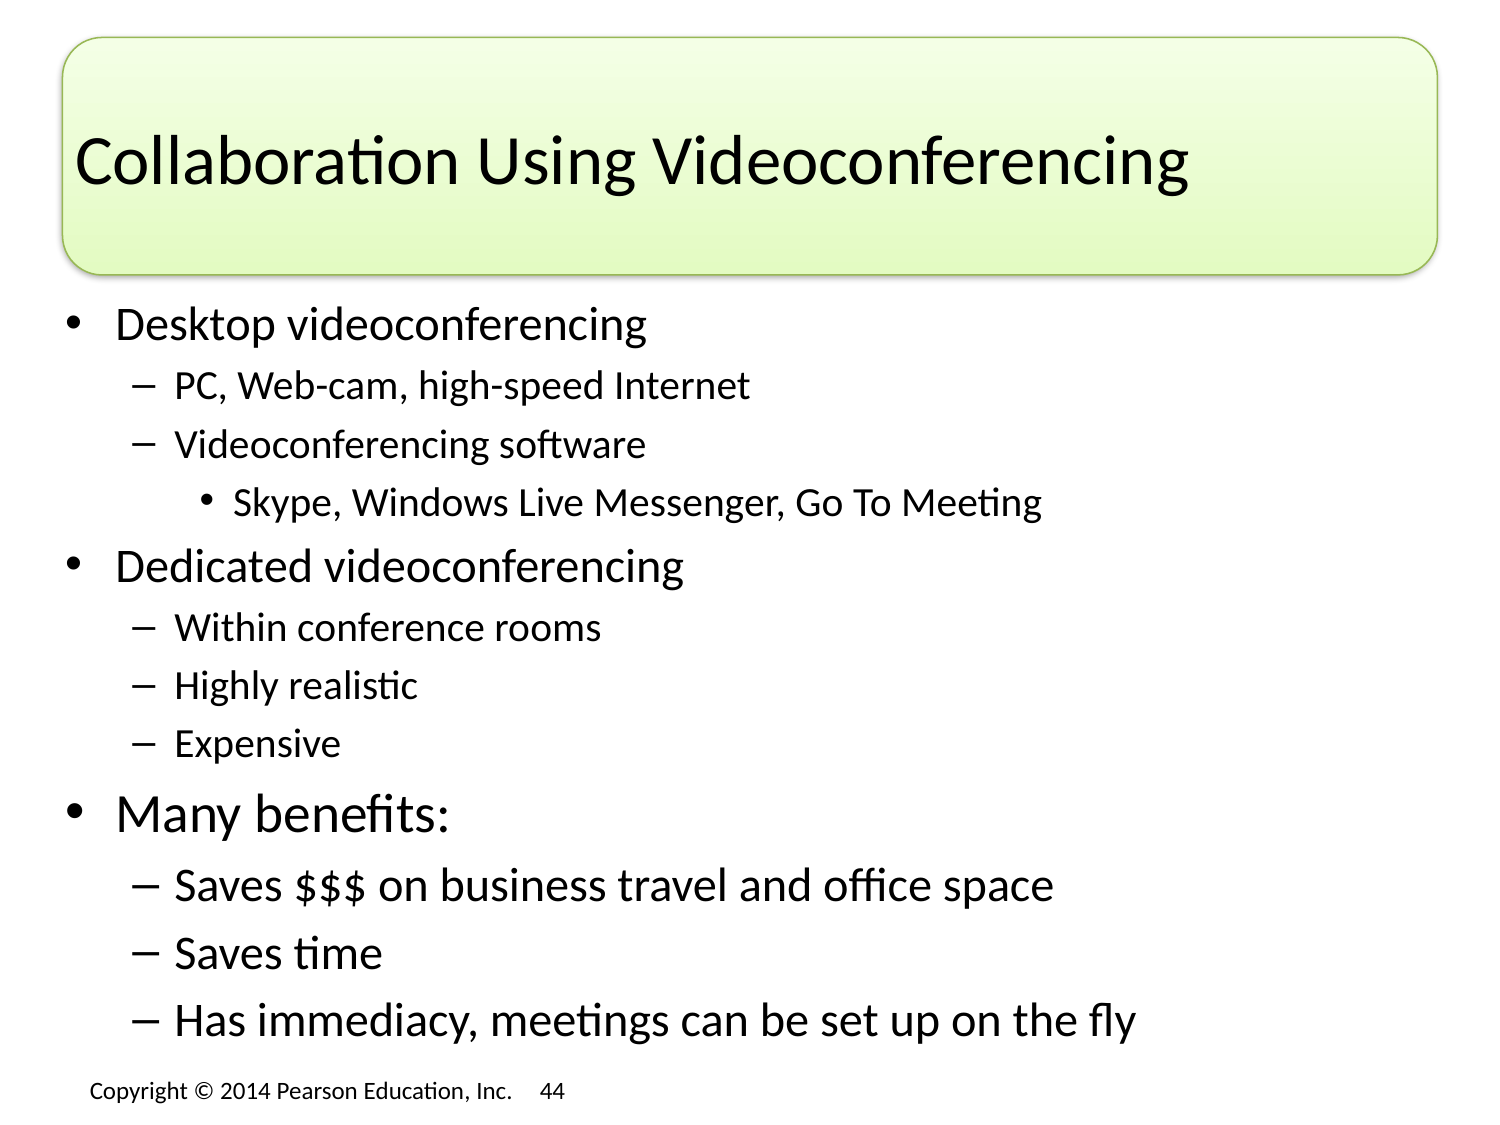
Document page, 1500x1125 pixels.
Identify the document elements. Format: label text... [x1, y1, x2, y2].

list Desktop videoconferencing PC, Web-cam, high-speed Internet Videoconferencing software Skype, Windows Live Messenger, Go To Meeting Dedicated videoconferencing Within conference rooms Highly realistic Expensive Many benefits: Saves $$$ on business travel and office space Saves time Has immediacy, meetings can be set up on the fly [50, 284, 1445, 1063]
title Collaboration Using Videoconferencing [75, 50, 1425, 263]
